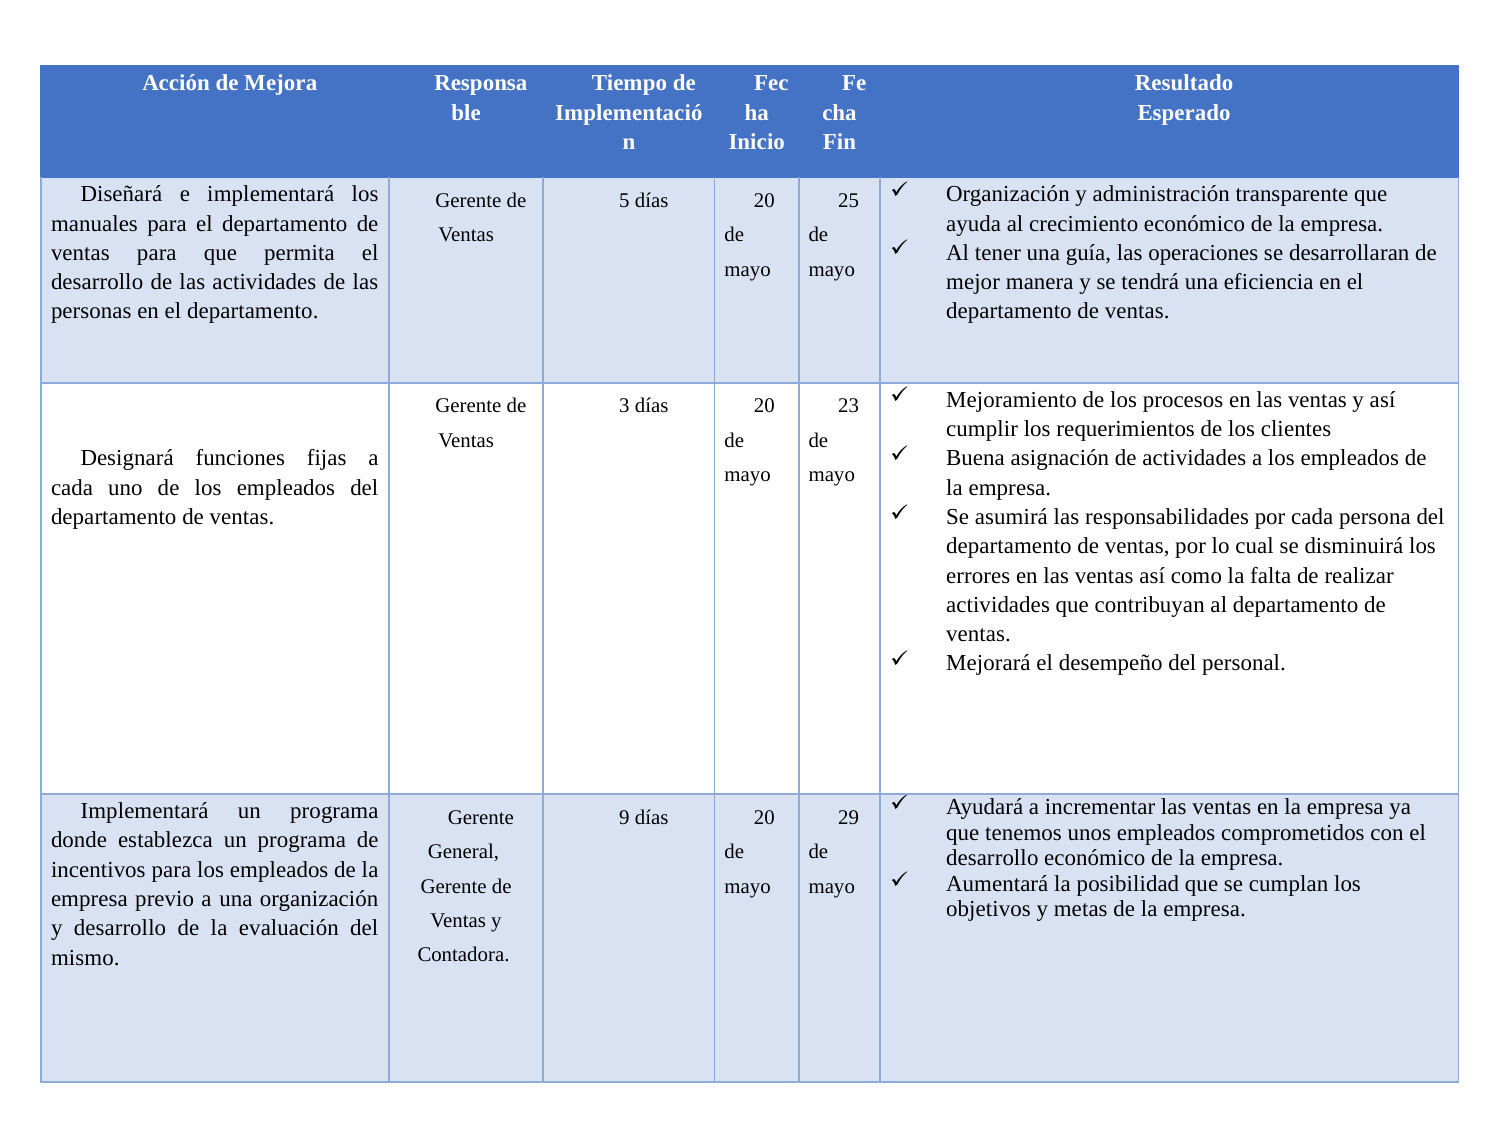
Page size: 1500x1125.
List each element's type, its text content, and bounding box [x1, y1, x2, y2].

table_cell 23 de mayo [800, 384, 879, 793]
table_header Responsable [389, 67, 543, 177]
table_header Fecha Inicio [715, 67, 799, 177]
table_cell Diseñará e implementará los manuales para el departamento de ventas para que permita el desarrollo de las actividades de las personas en el departamento. [42, 178, 388, 382]
table_cell Mejoramiento de los procesos en las ventas y así cumplir los requerimientos de los clientes Buena asignación de actividades a los empleados de la empresa. Se asumirá las responsabilidades por cada persona del departamento de ventas, por lo cual se disminuirá los errores en las ventas así como la falta de realizar actividades que contribuyan al departamento de ventas. Mejorará el desempeño del personal. [881, 384, 1458, 793]
table_cell 20 de mayo [715, 795, 798, 1081]
table_cell 20 de mayo [715, 178, 798, 382]
table_cell Ayudará a incrementar las ventas en la empresa ya que tenemos unos empleados comprometidos con el desarrollo económico de la empresa. Aumentará la posibilidad que se cumplan los objetivos y metas de la empresa. [881, 795, 1458, 1081]
table_cell 3 días [544, 384, 714, 793]
table_cell Organización y administración transparente que ayuda al crecimiento económico de la empresa. Al tener una guía, las operaciones se desarrollaran de mejor manera y se tendrá una eficiencia en el departamento de ventas. [881, 178, 1458, 382]
table_cell Gerente General, Gerente de Ventas y Contadora. [390, 795, 542, 1081]
table_header Tiempo de Implementación [543, 67, 715, 177]
table_cell 29 de mayo [800, 795, 879, 1081]
table_cell 25 de mayo [800, 178, 879, 382]
table_header Fecha Fin [799, 67, 880, 177]
table_header Resultado Esperado [880, 67, 1458, 177]
table_cell 9 días [544, 795, 714, 1081]
table_cell Implementará un programa donde establezca un programa de incentivos para los empleados de la empresa previo a una organización y desarrollo de la evaluación del mismo. [42, 795, 388, 1081]
table_cell 5 días [544, 178, 714, 382]
table_cell 20 de mayo [715, 384, 798, 793]
table_header Acción de Mejora [42, 67, 389, 177]
table_cell Gerente de Ventas [390, 178, 542, 382]
table_cell Gerente de Ventas [390, 384, 542, 793]
table_cell Designará funciones fijas a cada uno de los empleados del departamento de ventas. [42, 384, 388, 793]
